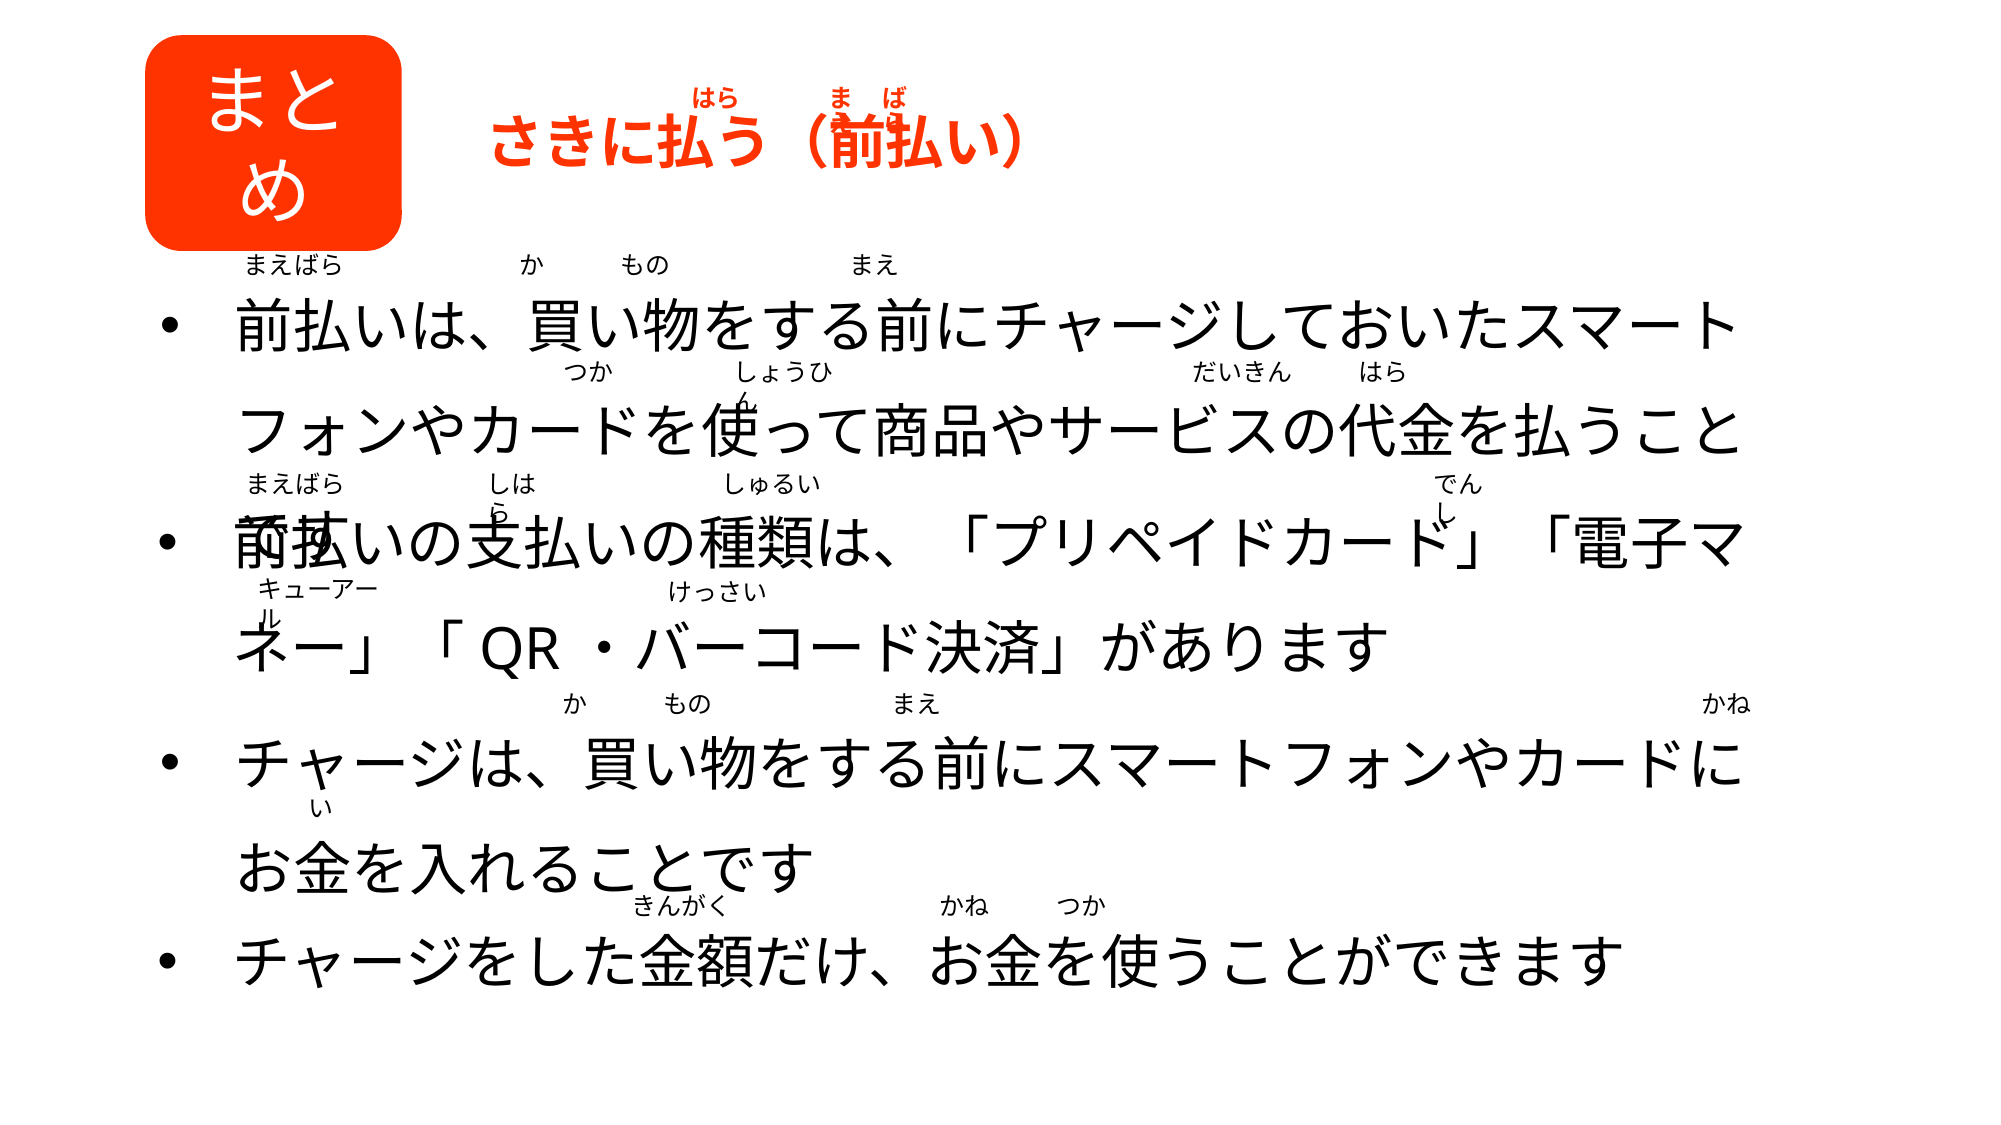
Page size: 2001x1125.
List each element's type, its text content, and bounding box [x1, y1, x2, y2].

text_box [145, 680, 1815, 894]
text_box まとめ [144, 34, 403, 242]
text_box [499, 79, 1045, 184]
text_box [145, 242, 1815, 456]
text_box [142, 460, 1772, 673]
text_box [142, 882, 1772, 986]
